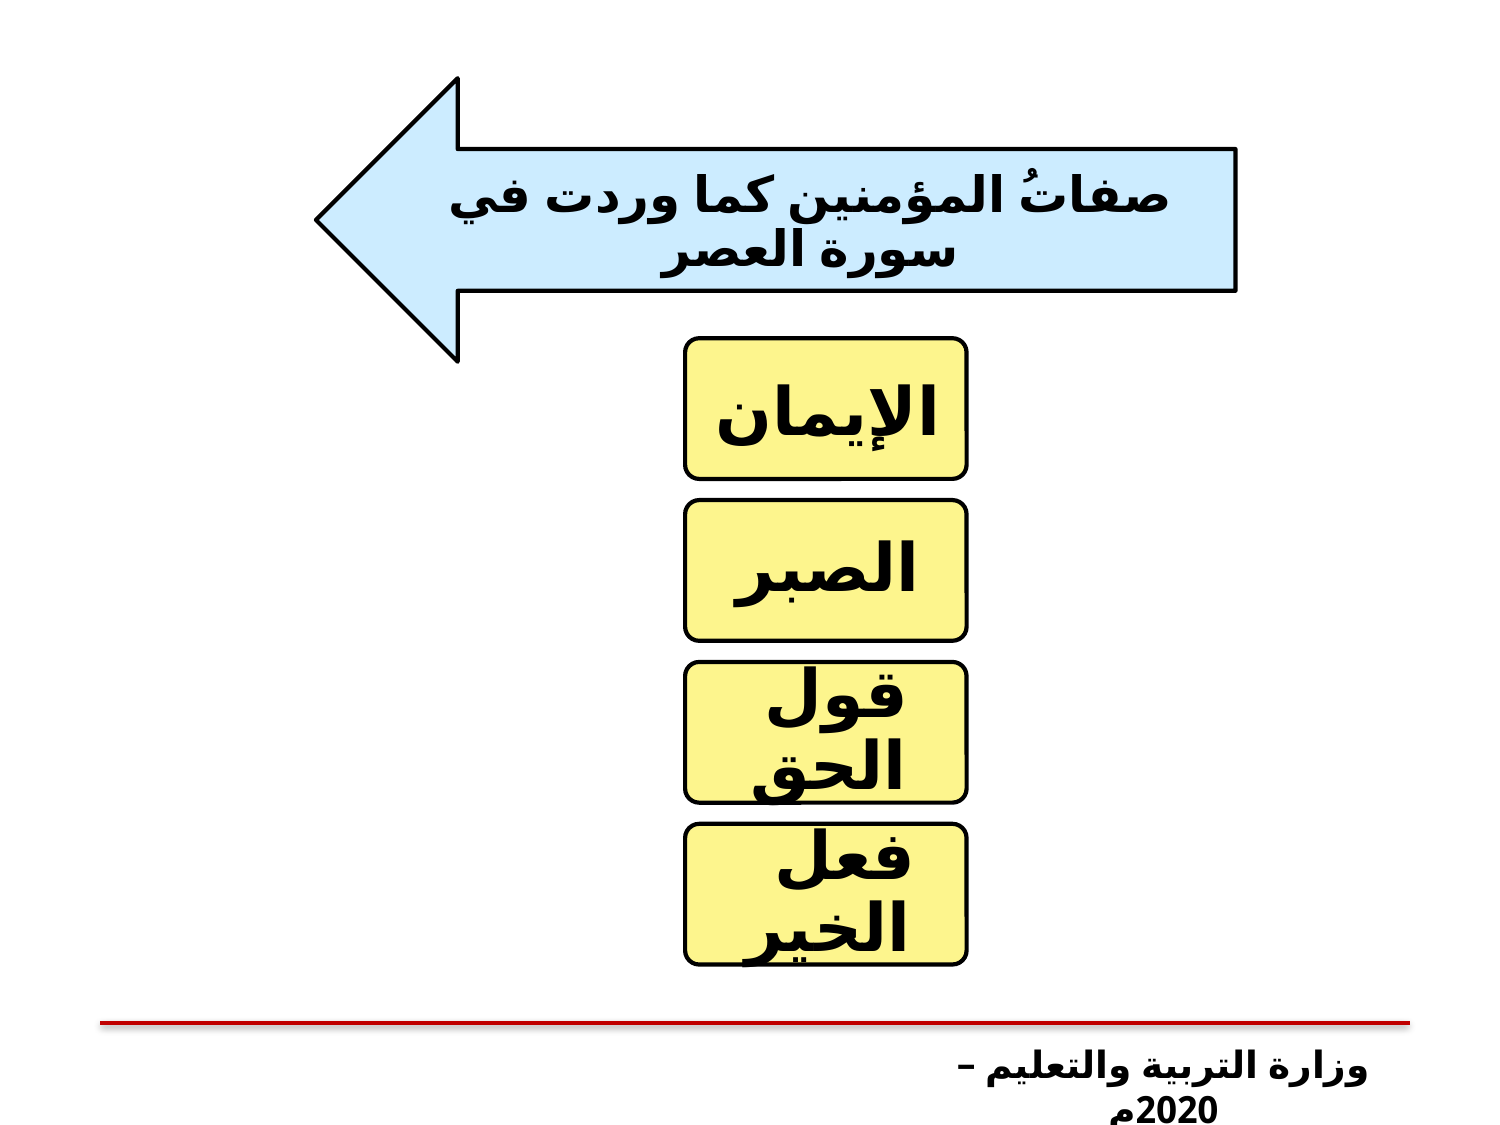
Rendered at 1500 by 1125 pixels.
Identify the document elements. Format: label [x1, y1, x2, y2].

text_box [353, 337, 1299, 965]
text_box [315, 77, 1238, 362]
text_box [100, 1022, 1410, 1095]
